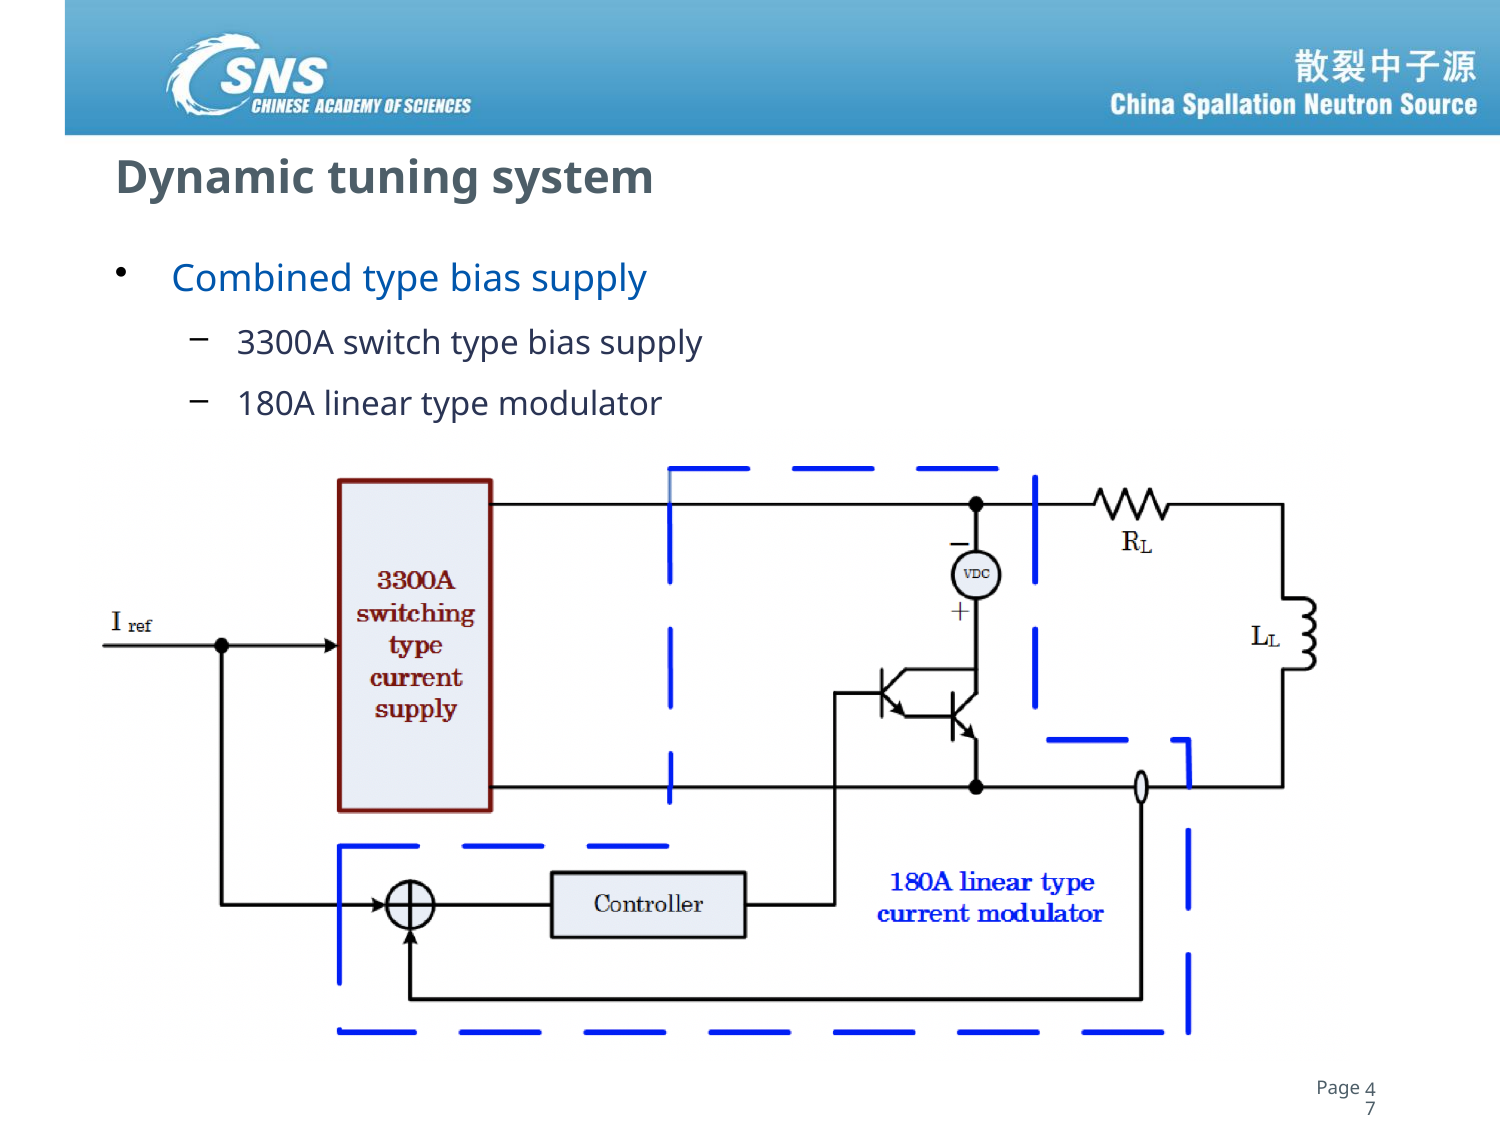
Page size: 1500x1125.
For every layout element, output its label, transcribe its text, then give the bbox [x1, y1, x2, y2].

slide_number 47 [1350, 1070, 1400, 1100]
title Dynamic tuning system [99, 137, 1125, 213]
list Combined type bias supply 3300A switch type bias supply 180A linear type modulator [99, 237, 1436, 1050]
picture [64, 0, 1500, 1125]
